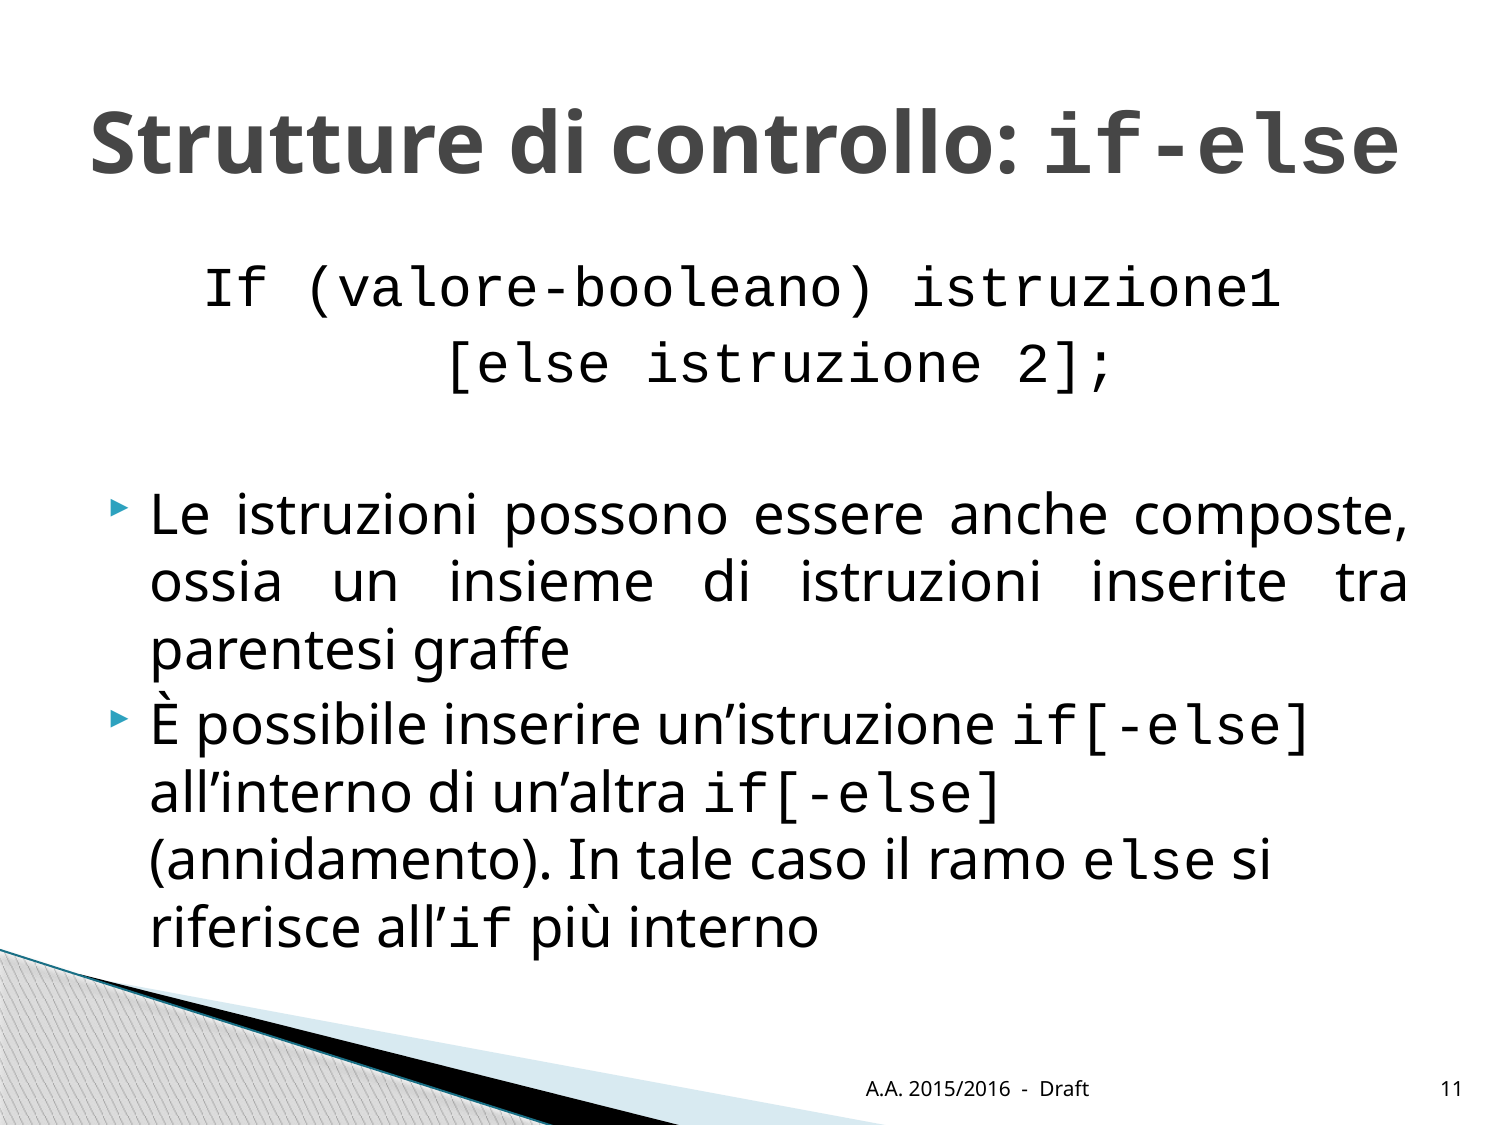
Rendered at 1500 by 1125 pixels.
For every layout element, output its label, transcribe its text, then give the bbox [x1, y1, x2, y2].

title Strutture di controllo: if-else [75, 45, 1425, 233]
slide_number 11 [1418, 1051, 1479, 1112]
list If (valore-booleano) istruzione1 [else istruzione 2]; Le istruzioni possono essere anche composte, ossia un insieme di istruzioni inserite tra parentesi graffe È possibile inserire un’istruzione if[-else] all’interno di un’altra if[-else] (annidamento). In tale caso il ramo else si riferisce all’if più interno [75, 243, 1425, 986]
footer A.A. 2015/2016 - Draft [718, 1051, 1105, 1112]
